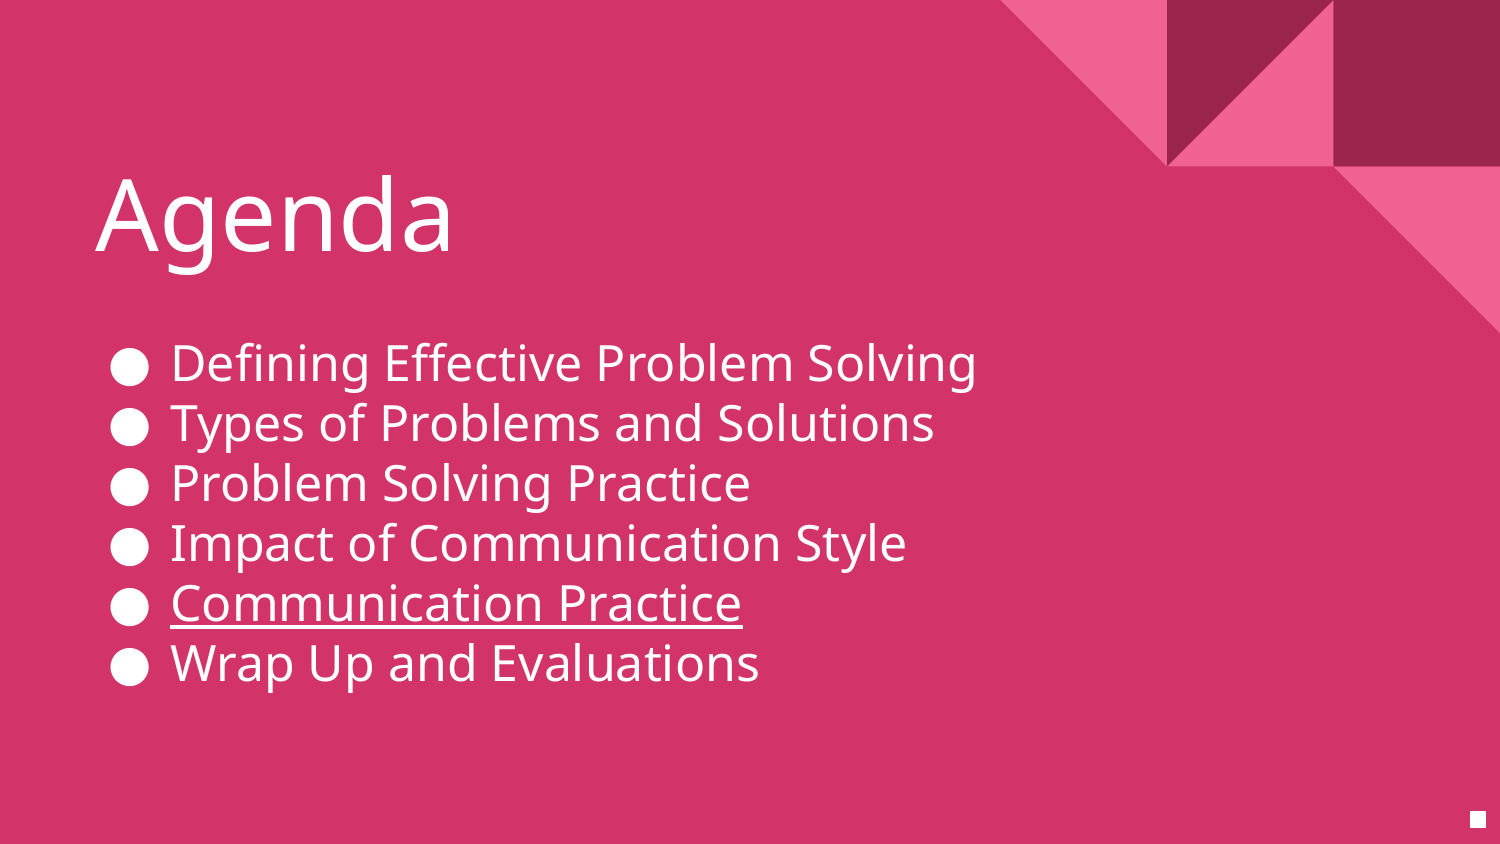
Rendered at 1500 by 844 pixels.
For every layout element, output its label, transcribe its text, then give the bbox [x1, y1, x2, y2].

text_box [1470, 812, 1486, 827]
title Agenda Defining Effective Problem Solving Types of Problems and Solutions Problem Solving Practice Impact of Communication Style Communication Practice Wrap Up and Evaluations [80, 86, 1402, 756]
